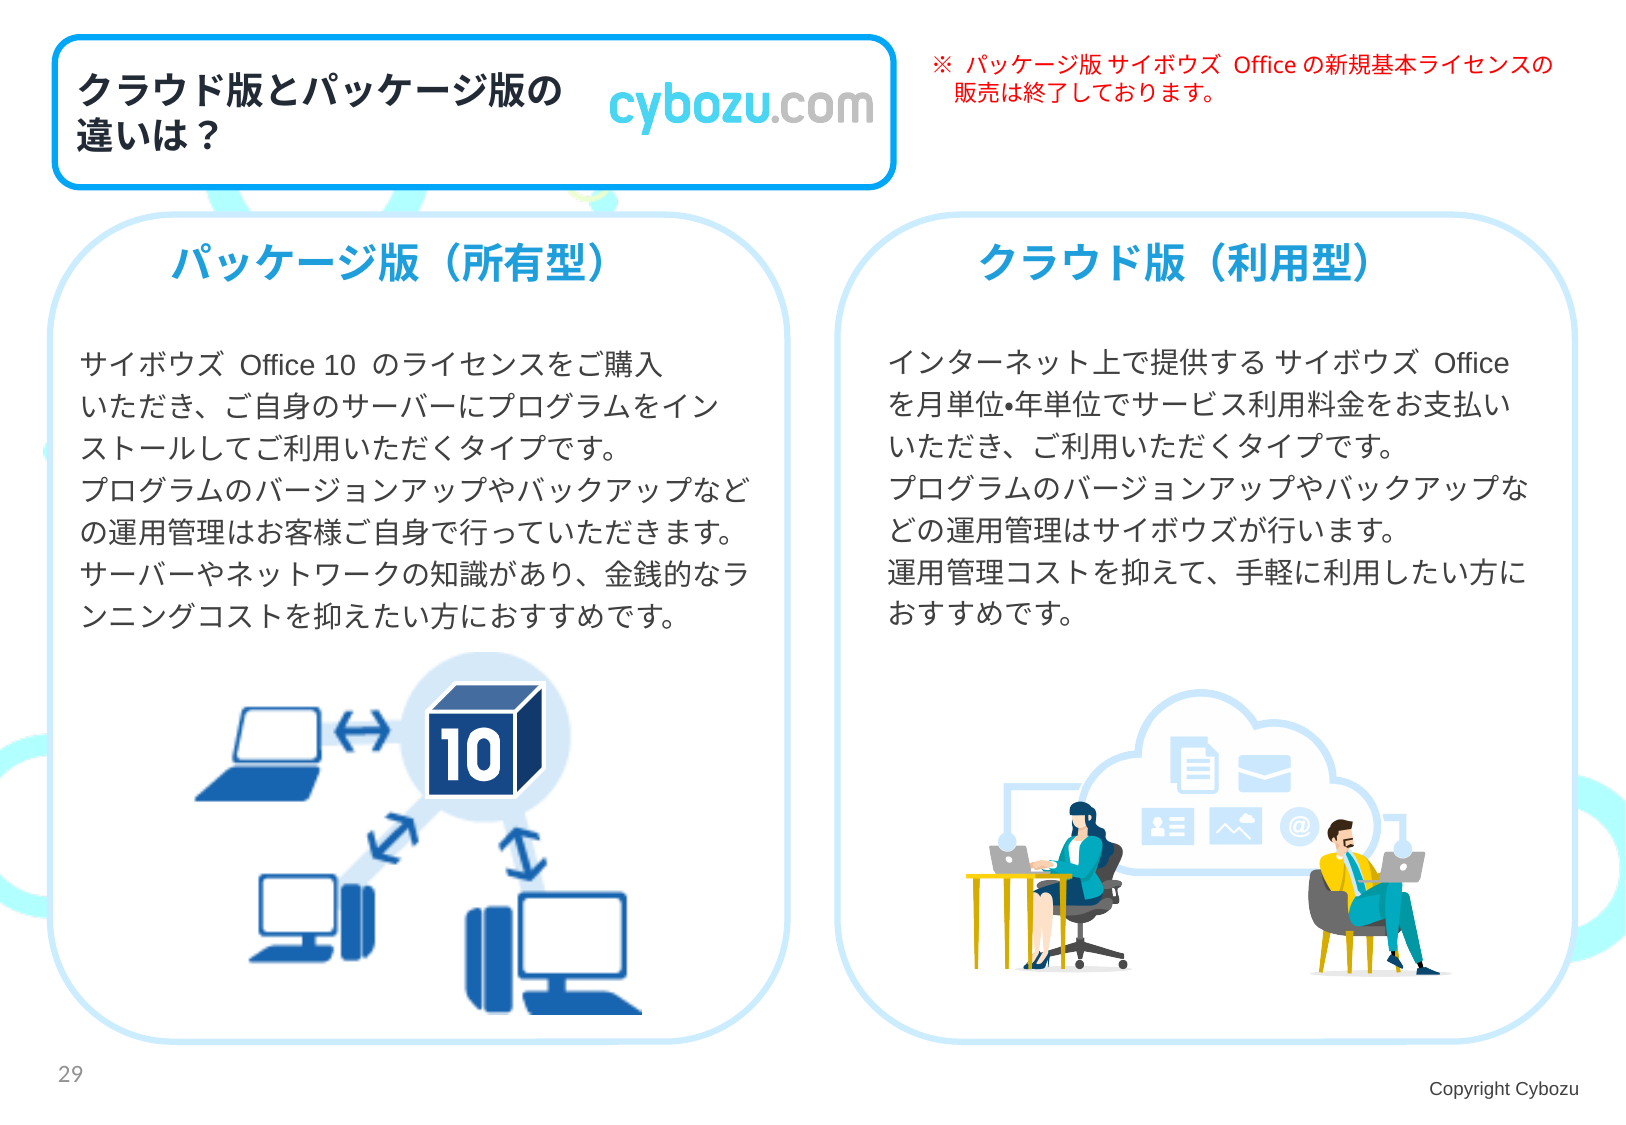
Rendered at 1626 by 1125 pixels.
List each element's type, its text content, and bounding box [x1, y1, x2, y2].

text_box インターネット上で提供する サイボウズ Officeを月単位・年単位でサービス利用料金をお支払いいただき、ご利用いただくタイプです。 プログラムのバージョンアップやバックアップなどの運用管理はサイボウズが行います。 運用管理コストを抑えて、手軽に利用したい方におすすめです。 [872, 329, 1546, 639]
picture [610, 82, 873, 135]
text_box クラウド版（利用型） [962, 229, 1450, 294]
slide_number 29 [34, 1042, 99, 1103]
text_box パッケージ版（所有型） [155, 229, 653, 294]
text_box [194, 651, 642, 1015]
picture [966, 689, 1452, 977]
text_box ※ パッケージ版 サイボウズ Officeの新規基本ライセンスの 販売は終了しております。 [916, 43, 1594, 114]
text_box [48, 213, 789, 1043]
text_box クラウド版とパッケージ版の 違いは？ [53, 36, 895, 189]
text_box [836, 213, 1576, 1043]
text_box サイボウズ Office 10 のライセンスをご購入 いただき、ご自身のサーバーにプログラムをイン ストールしてご利用いただくタイプです。 プログラムのバージョンアップやバックアップなどの運用管理はお客様ご自身で行っていただきます。 サーバーやネットワークの知識があり、金銭的なランニングコストを抑えたい方におすすめです。 [65, 332, 773, 641]
